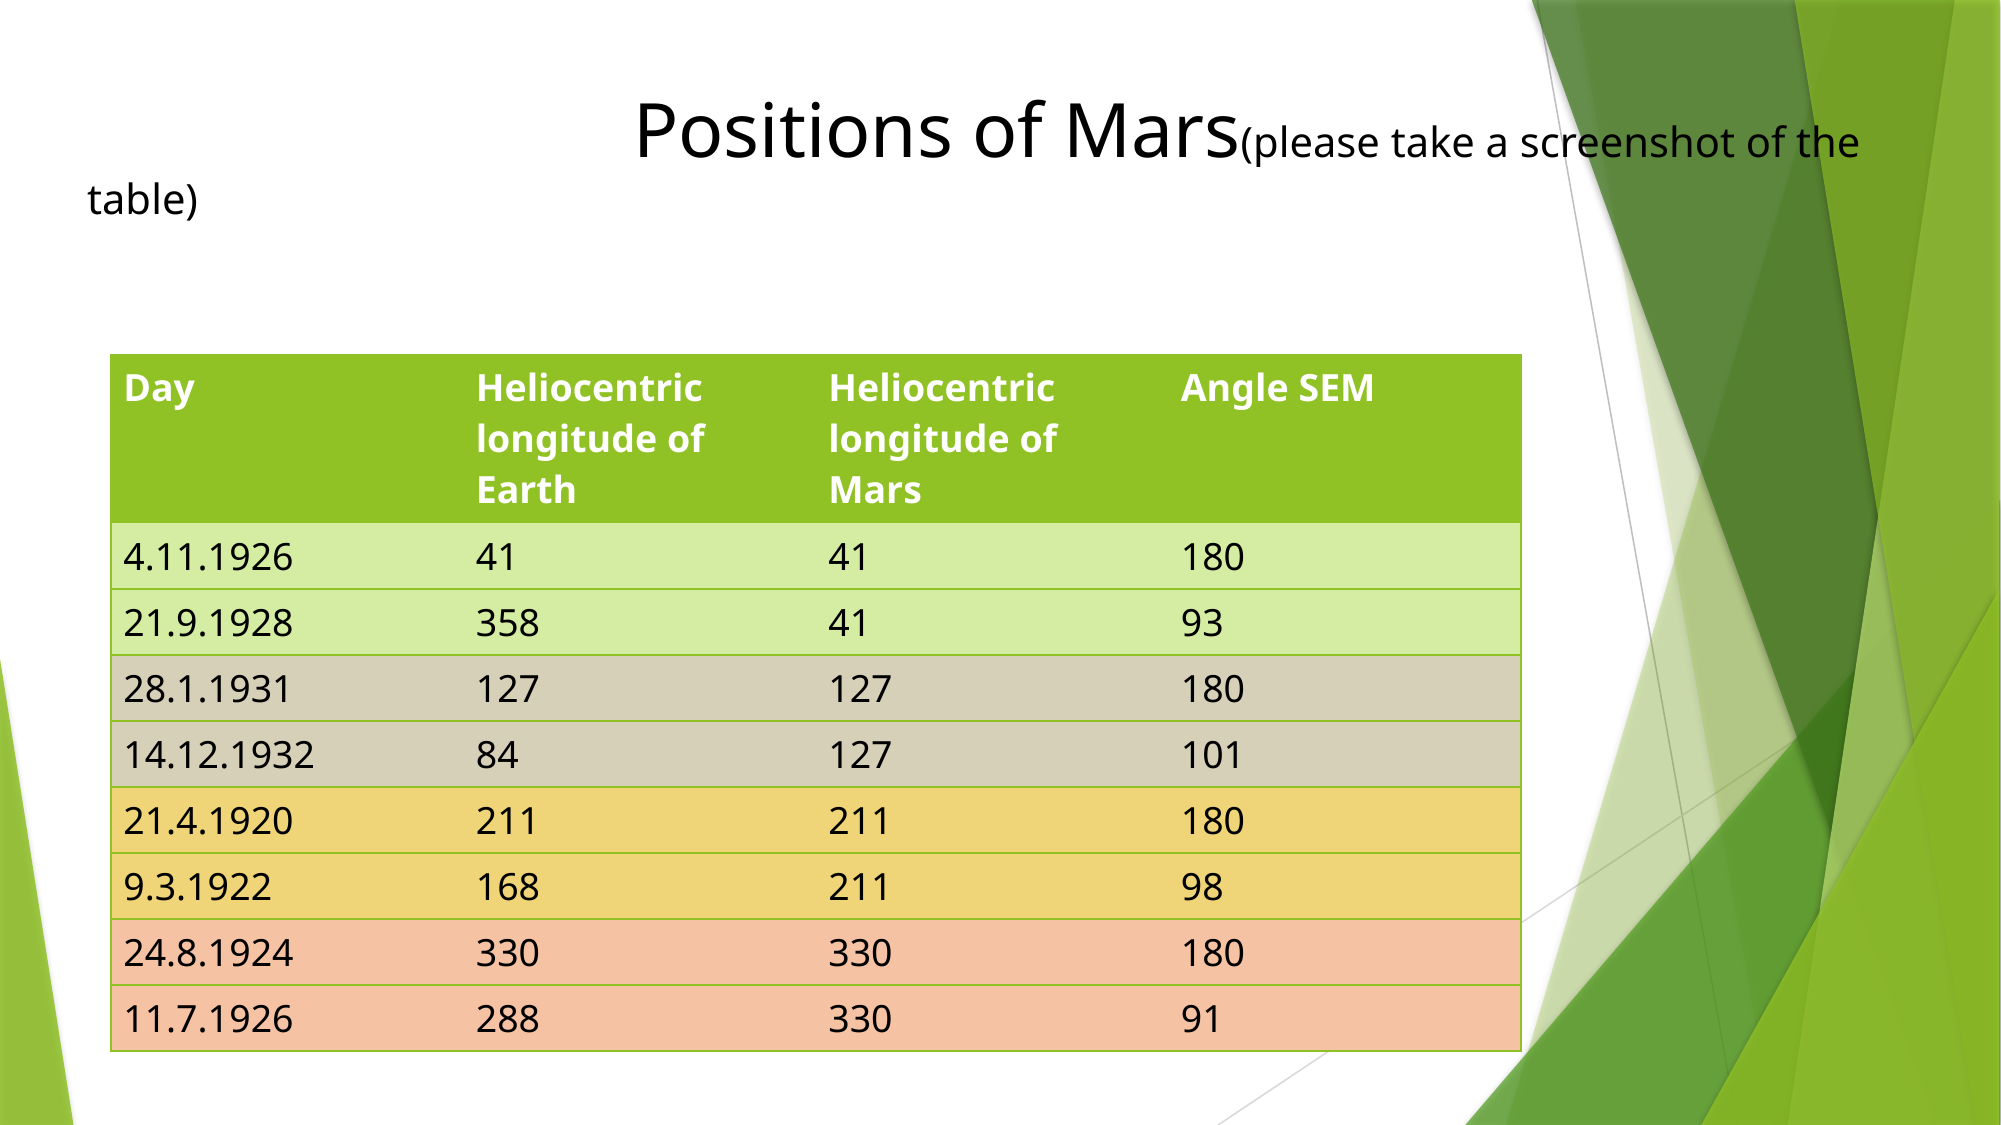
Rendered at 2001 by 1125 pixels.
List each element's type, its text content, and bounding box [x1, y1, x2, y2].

table_cell 168 [464, 854, 816, 918]
table_cell 330 [816, 920, 1169, 984]
table_cell 180 [1169, 920, 1520, 984]
table_cell 211 [464, 788, 816, 852]
table_cell 14.12.1932 [112, 722, 464, 786]
table_cell 330 [816, 986, 1169, 1050]
table_cell 180 [1169, 788, 1520, 852]
table_header Heliocentric longitude of Earth [464, 355, 816, 522]
table_cell 21.9.1928 [112, 590, 464, 654]
table_cell 127 [816, 656, 1169, 720]
table_cell 24.8.1924 [112, 920, 464, 984]
table_cell 4.11.1926 [112, 523, 464, 588]
table_cell 28.1.1931 [112, 656, 464, 720]
table_cell 11.7.1926 [112, 986, 464, 1050]
table_header Day [112, 355, 464, 522]
table_cell 330 [464, 920, 816, 984]
table_cell 41 [816, 590, 1169, 654]
table_cell 9.3.1922 [112, 854, 464, 918]
table_header Angle SEM [1169, 355, 1520, 522]
table_cell 93 [1169, 590, 1520, 654]
table_cell 180 [1169, 656, 1520, 720]
table_cell 84 [464, 722, 816, 786]
table_cell 127 [816, 722, 1169, 786]
table_cell 101 [1169, 722, 1520, 786]
table_cell 180 [1169, 523, 1520, 588]
table_cell 21.4.1920 [112, 788, 464, 852]
table_cell 127 [464, 656, 816, 720]
table_cell 41 [464, 523, 816, 588]
table_cell 288 [464, 986, 816, 1050]
title Positions of Mars(please take a screenshot of the table) [72, 75, 1969, 293]
table_cell 211 [816, 854, 1169, 918]
table_cell 211 [816, 788, 1169, 852]
table_cell 98 [1169, 854, 1520, 918]
table_cell 41 [816, 523, 1169, 588]
table_cell 358 [464, 590, 816, 654]
table_header Heliocentric longitude of Mars [816, 355, 1169, 522]
table_cell 91 [1169, 986, 1520, 1050]
